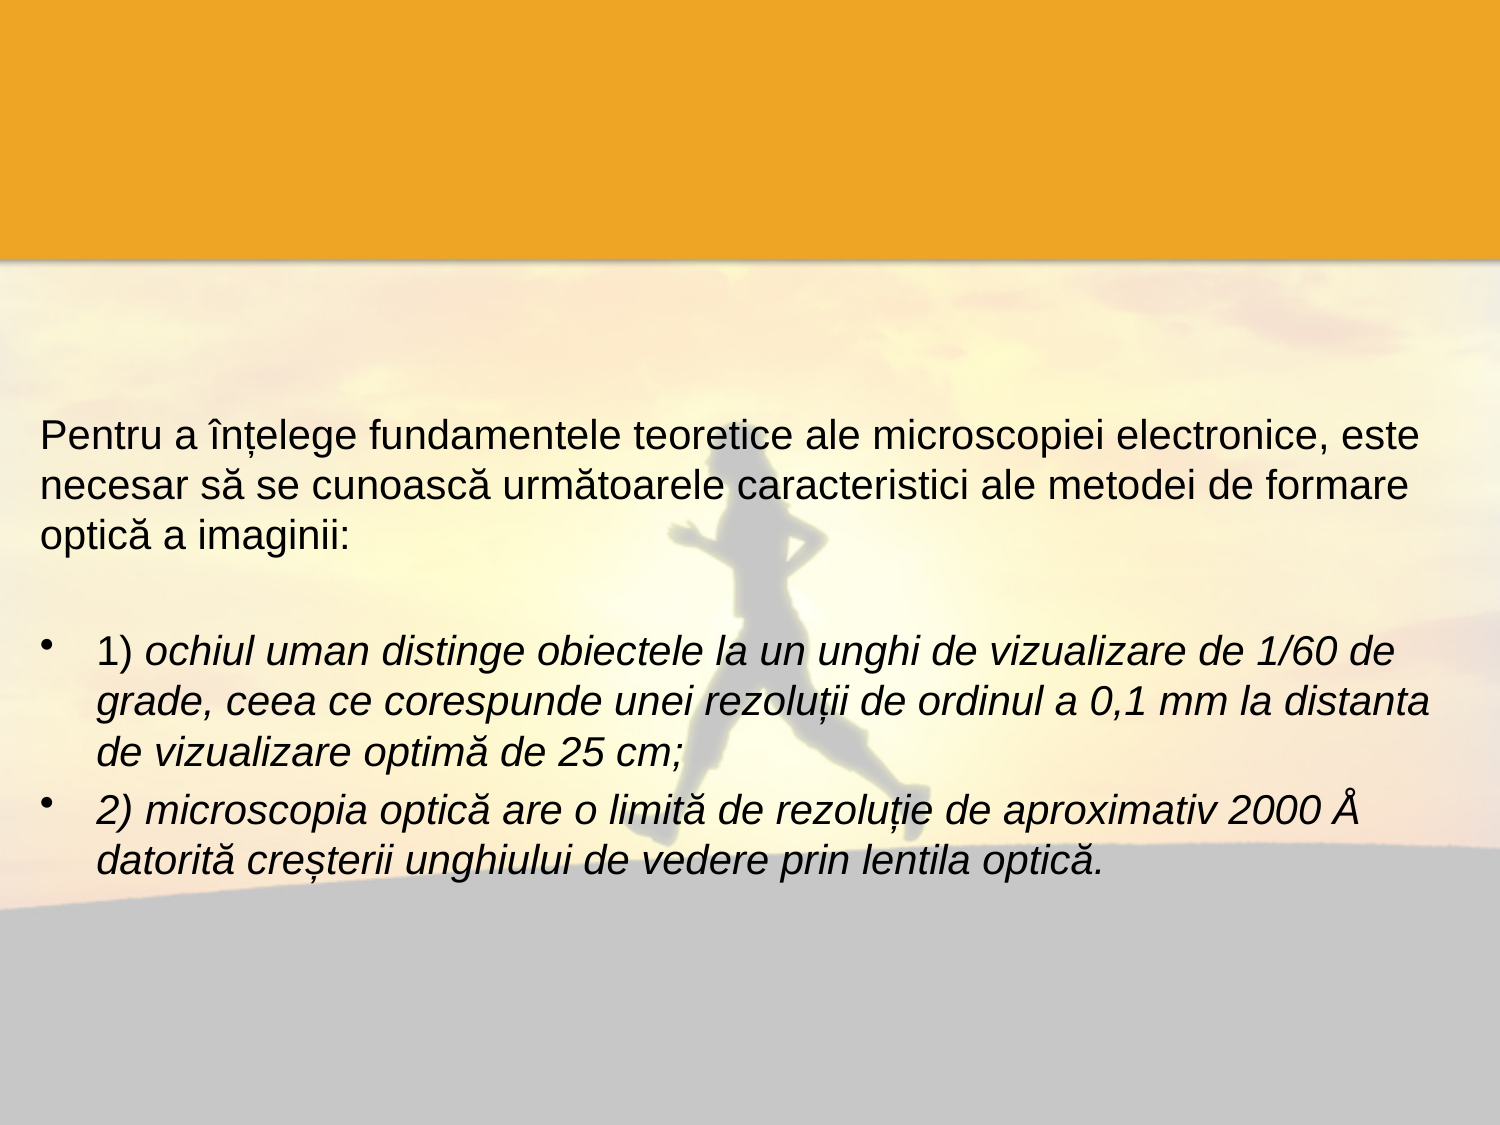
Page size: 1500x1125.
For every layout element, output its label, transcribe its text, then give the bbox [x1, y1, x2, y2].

picture [0, 0, 1500, 1125]
list Pentru a înțelege fundamentele teoretice ale microscopiei electronice, este necesar să se cunoască următoarele caracteristici ale metodei de formare optică a imaginii: 1) ochiul uman distinge obiectele la un unghi de vizualizare de 1/60 de grade, ceea ce corespunde unei rezoluții de ordinul a 0,1 mm la distanta de vizualizare optimă de 25 cm; 2) microscopia optică are o limită de rezoluție de aproximativ 2000 Å datorită creșterii unghiului de vedere prin lentila optică. [24, 399, 1475, 925]
